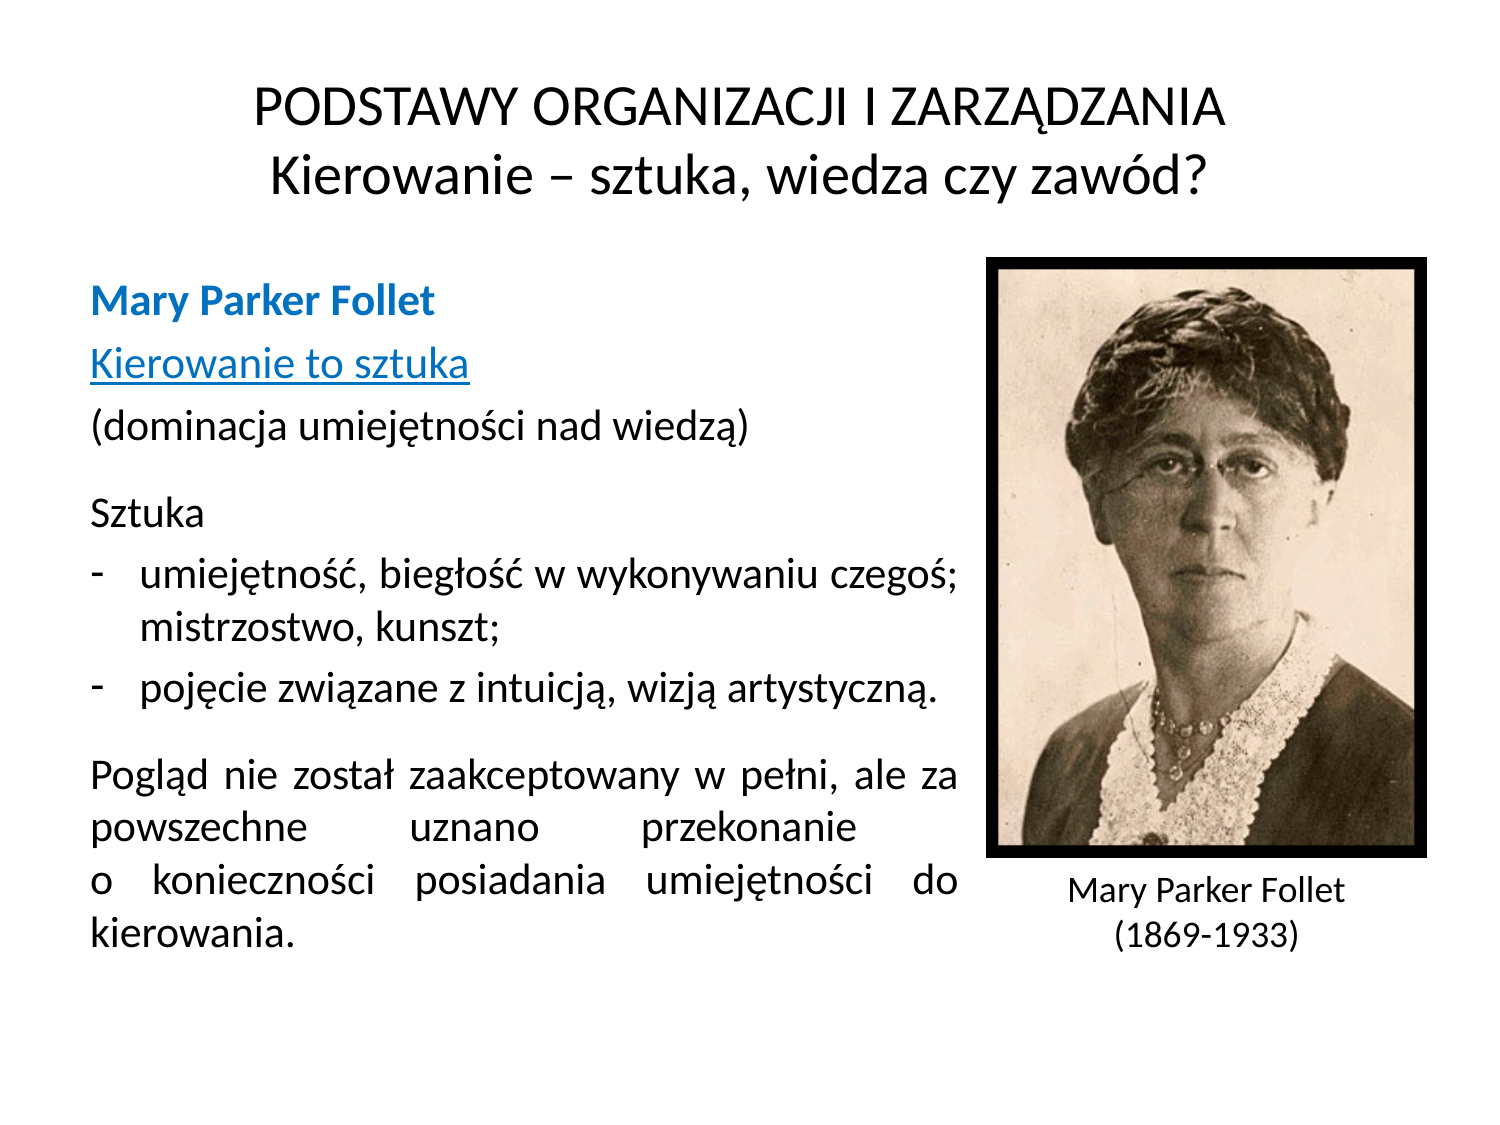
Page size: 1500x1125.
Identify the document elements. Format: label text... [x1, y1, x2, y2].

text_box Mary Parker Follet (1869-1933) [986, 865, 1427, 963]
text_box PODSTAWY ORGANIZACJI I ZARZĄDZANIA Kierowanie – sztuka, wiedza czy zawód? [64, 42, 1415, 231]
picture [985, 257, 1428, 858]
list Mary Parker Follet Kierowanie to sztuka (dominacja umiejętności nad wiedzą) Sztuka umiejętność, biegłość w wykonywaniu czegoś; mistrzostwo, kunszt; pojęcie związane z intuicją, wizją artystyczną. Pogląd nie został zaakceptowany w pełni, ale za powszechne uznano przekonanie o konieczności posiadania umiejętności do kierowania. [75, 262, 975, 1005]
